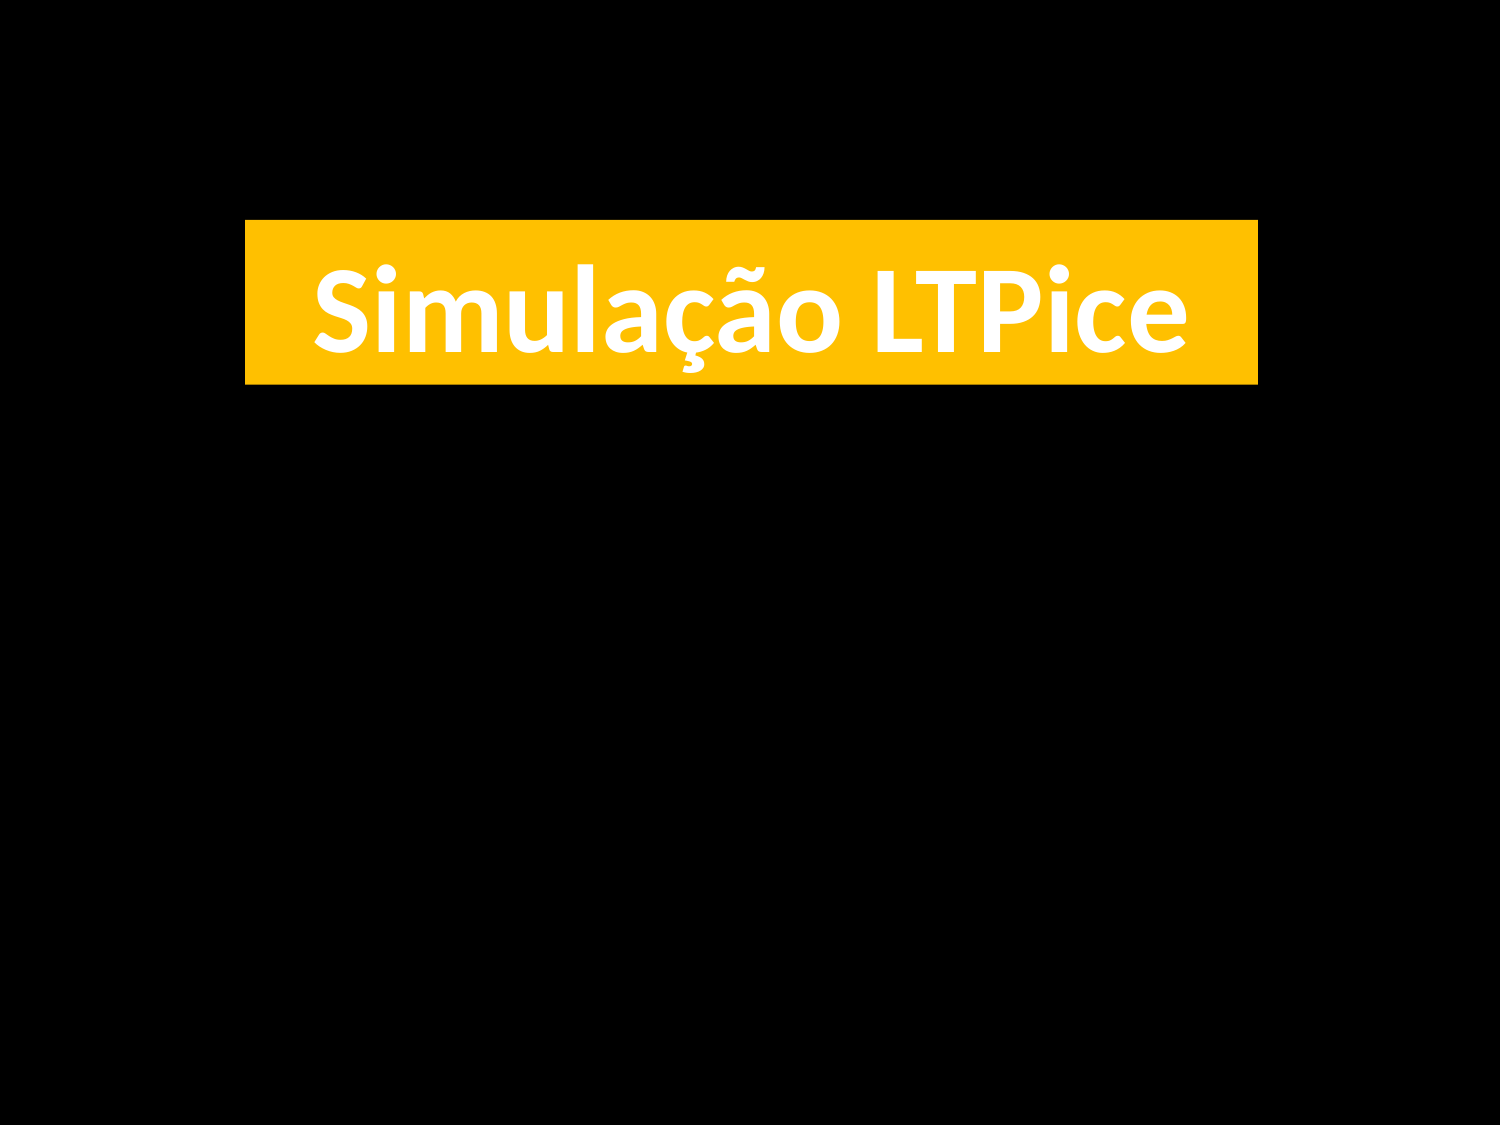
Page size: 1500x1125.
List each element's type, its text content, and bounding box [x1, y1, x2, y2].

text_box Simulação LTPice [245, 219, 1258, 385]
